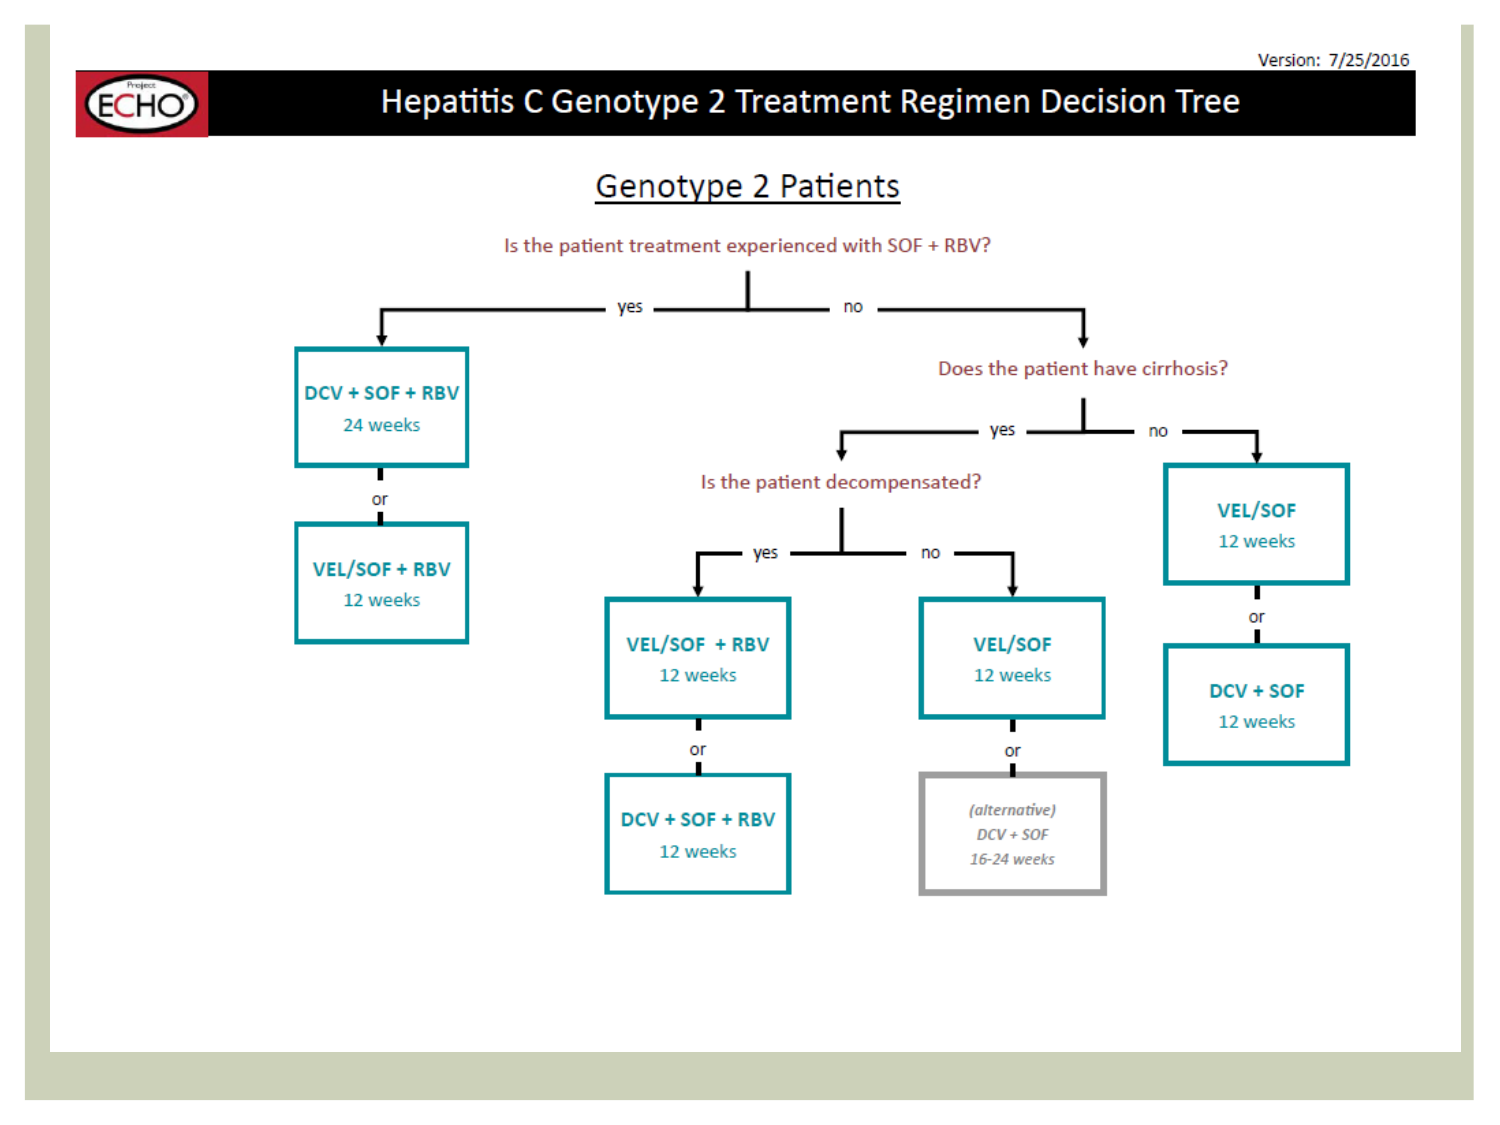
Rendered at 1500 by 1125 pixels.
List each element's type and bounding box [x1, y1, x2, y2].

picture [49, 24, 1461, 1053]
